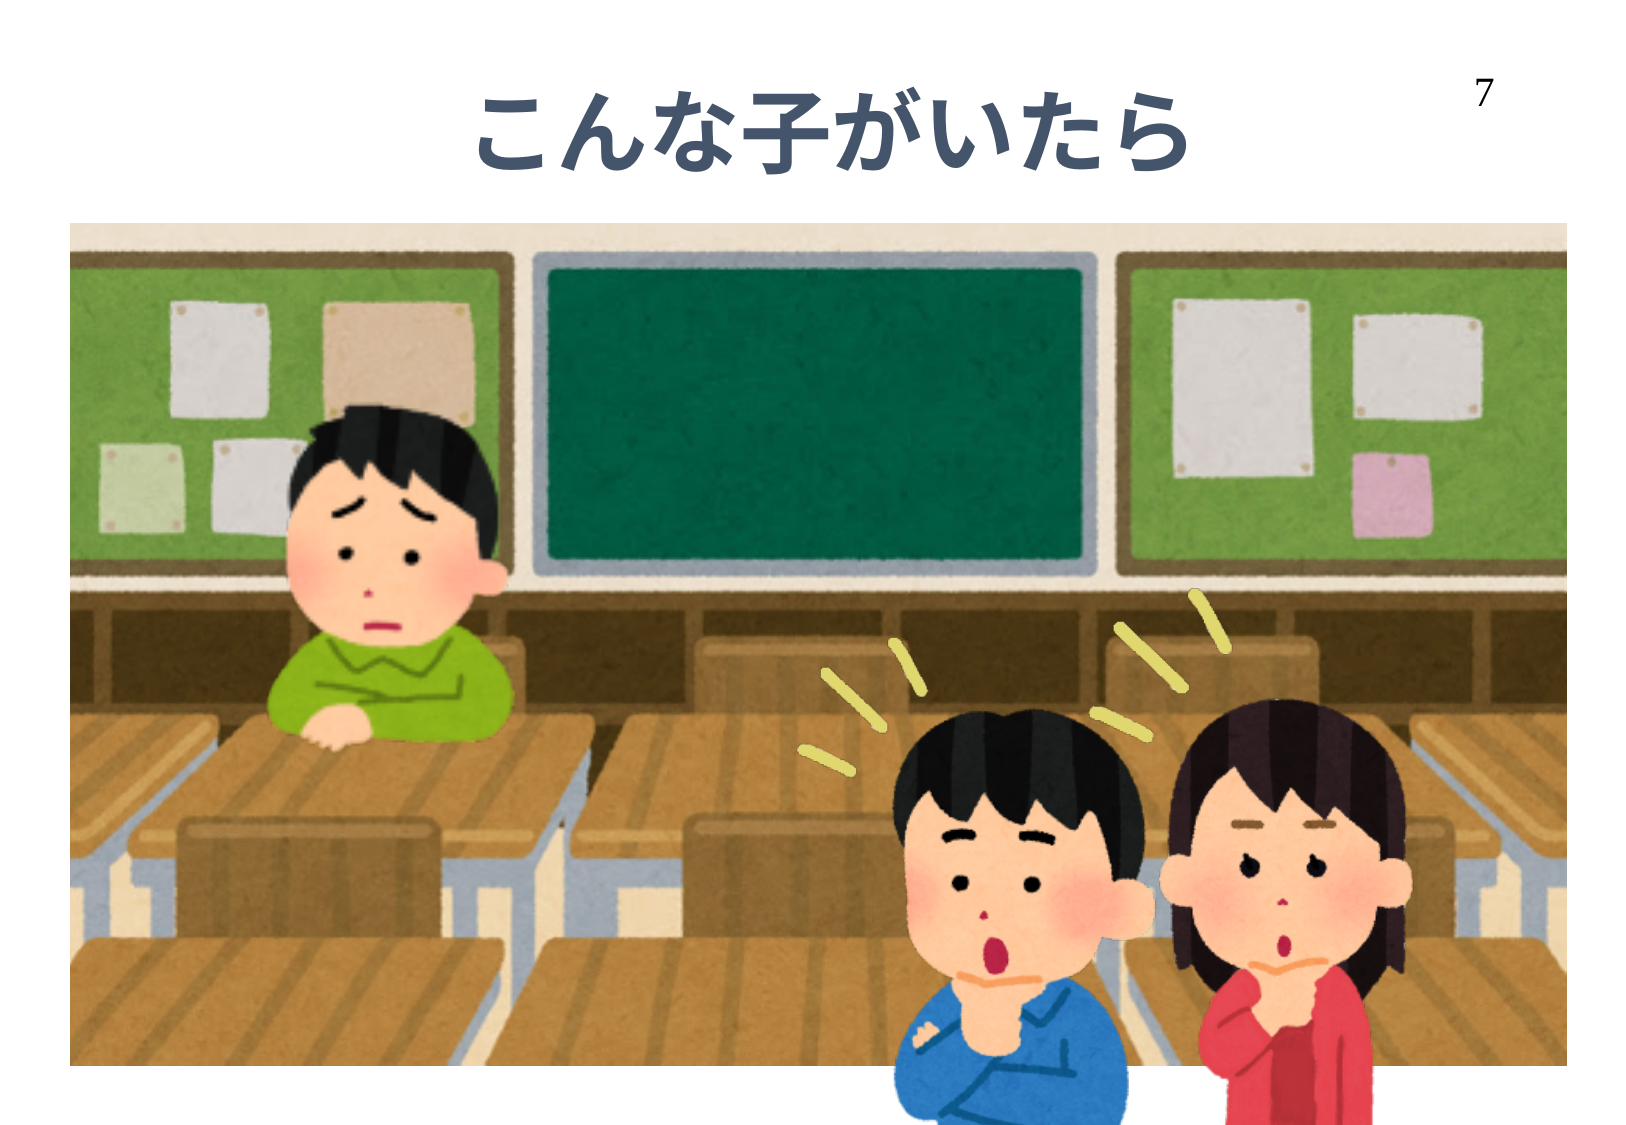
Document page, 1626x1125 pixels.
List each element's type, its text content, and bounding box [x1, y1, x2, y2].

slide_number 7 [1144, 59, 1510, 120]
text_box こんな子がいたら [208, 67, 1457, 193]
picture [70, 223, 1567, 1125]
